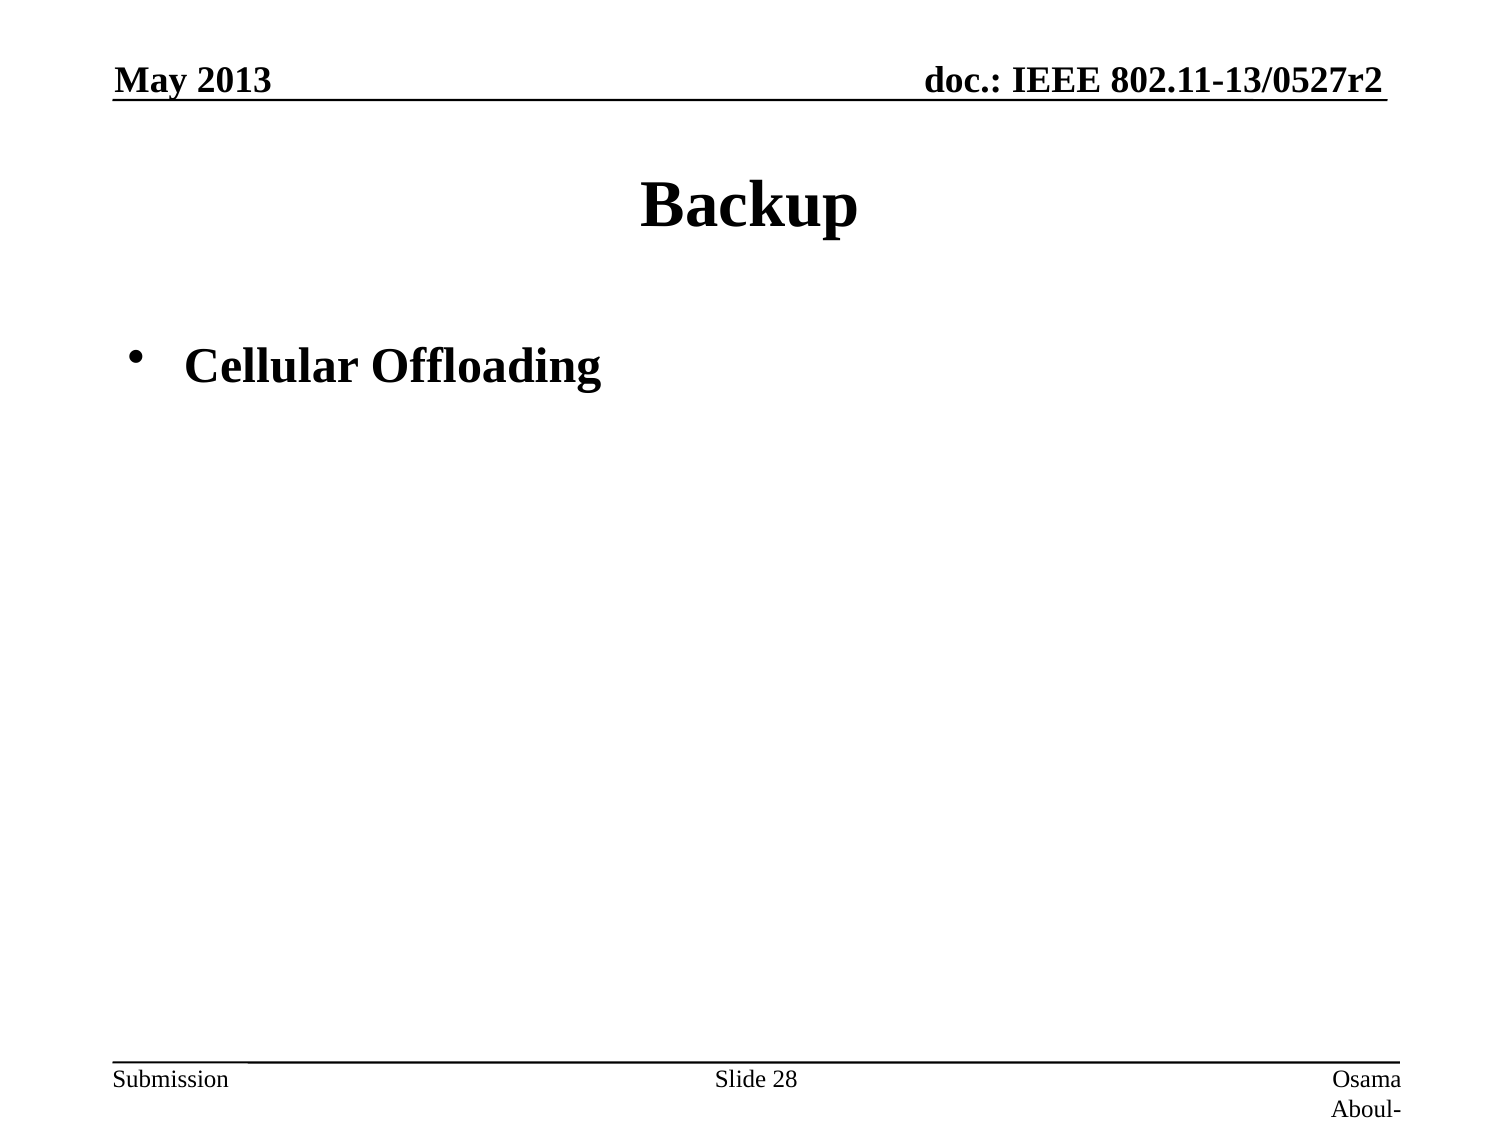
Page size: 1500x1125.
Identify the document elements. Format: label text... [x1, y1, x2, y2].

list Cellular Offloading [112, 324, 1388, 1001]
slide_number Slide 28 [712, 1061, 800, 1093]
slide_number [114, 54, 274, 101]
title Backup [112, 112, 1388, 288]
footer Osama Aboul-Magd (Huawei Technologies) [1324, 1061, 1402, 1093]
